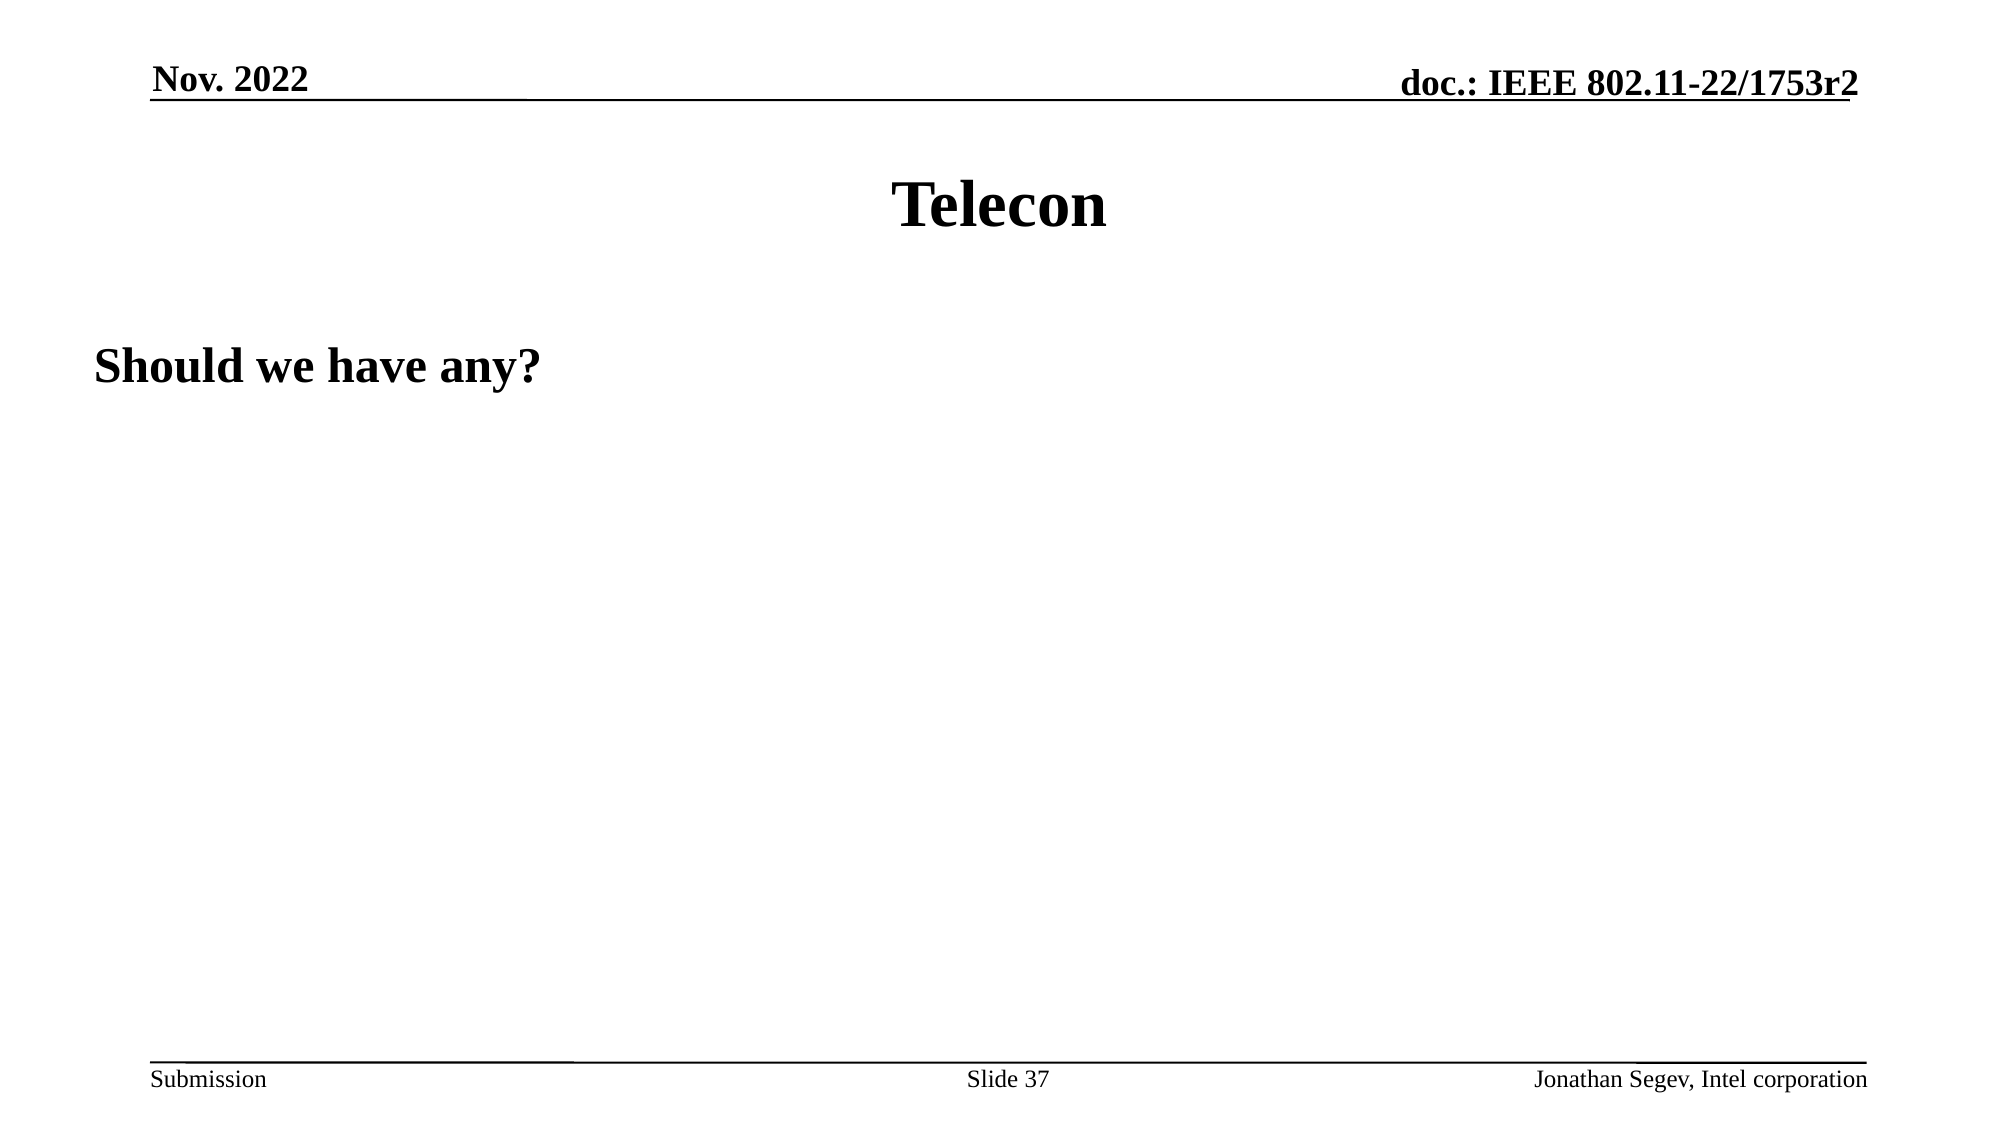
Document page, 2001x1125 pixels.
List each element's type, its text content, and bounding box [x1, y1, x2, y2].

title Telecon [149, 112, 1850, 288]
slide_number Slide 37 [950, 1061, 1067, 1123]
footer Jonathan Segev, Intel corporation [1171, 1061, 1869, 1093]
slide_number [152, 54, 563, 100]
list Should we have any? [78, 324, 1946, 1000]
